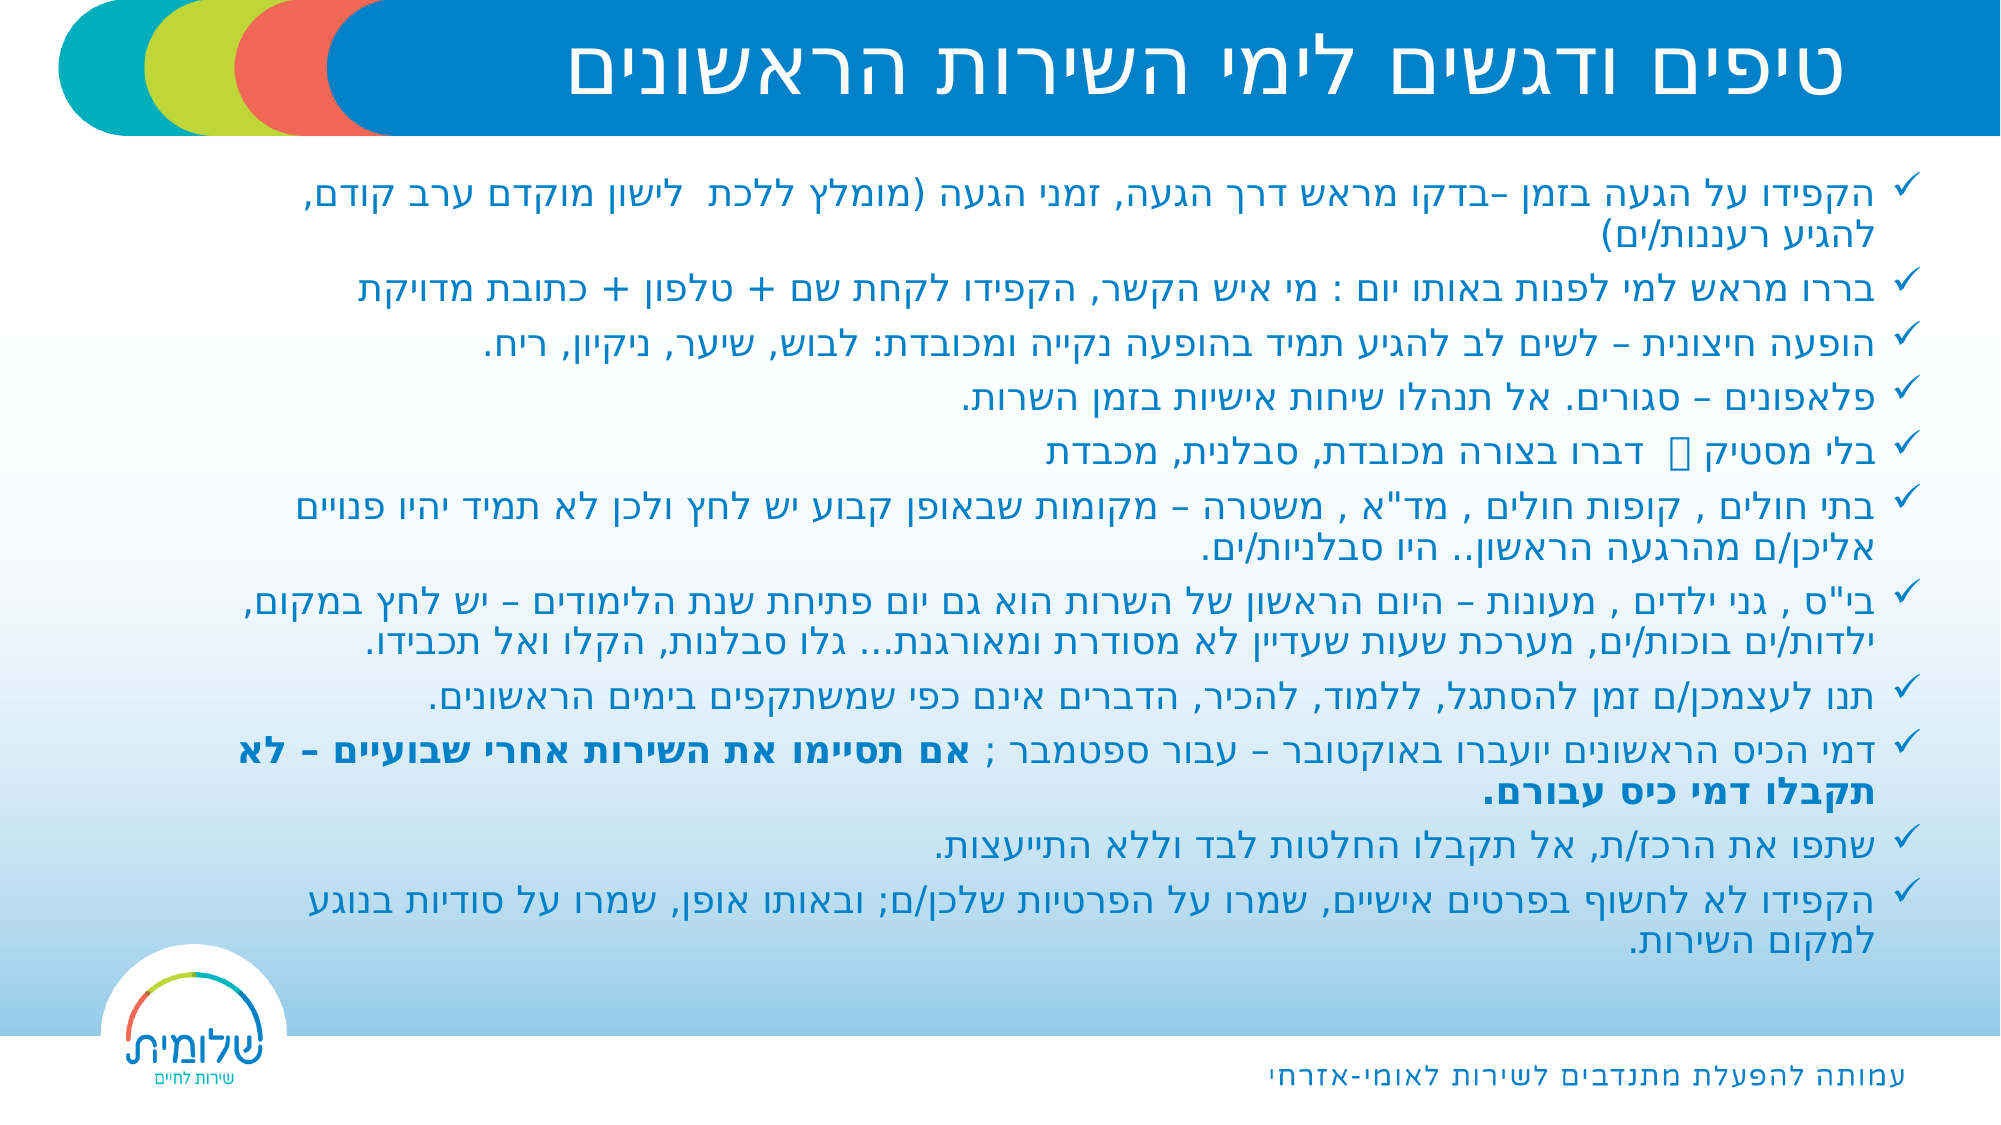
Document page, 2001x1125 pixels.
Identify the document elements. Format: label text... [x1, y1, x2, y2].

picture [0, 0, 2001, 1125]
list הקפידו על הגעה בזמן –בדקו מראש דרך הגעה, זמני הגעה (מומלץ ללכת לישון מוקדם ערב קודם, להגיע רעננות/ים) בררו מראש למי לפנות באותו יום : מי איש הקשר, הקפידו לקחת שם + טלפון + כתובת מדויקת הופעה חיצונית – לשים לב להגיע תמיד בהופעה נקייה ומכובדת: לבוש, שיער, ניקיון, ריח. פלאפונים – סגורים. אל תנהלו שיחות אישיות בזמן השרות. בלי מסטיק  דברו בצורה מכובדת, סבלנית, מכבדת בתי חולים , קופות חולים , מד"א , משטרה – מקומות שבאופן קבוע יש לחץ ולכן לא תמיד יהיו פנויים אליכן/ם מהרגעה הראשון.. היו סבלניות/ים. בי"ס , גני ילדים , מעונות – היום הראשון של השרות הוא גם יום פתיחת שנת הלימודים – יש לחץ במקום, ילדות/ים בוכות/ים, מערכת שעות שעדיין לא מסודרת ומאורגנת... גלו סבלנות, הקלו ואל תכבידו. תנו לעצמכן/ם זמן להסתגל, ללמוד, להכיר, הדברים אינם כפי שמשתקפים בימים הראשונים. דמי הכיס הראשונים יועברו באוקטובר – עבור ספטמבר ; אם תסיימו את השירות אחרי שבועיים – לא תקבלו דמי כיס עבורם. שתפו את הרכז/ת, אל תקבלו החלטות לבד וללא התייעצות. הקפידו לא לחשוף בפרטים אישיים, שמרו על הפרטיות שלכן/ם; ובאותו אופן, שמרו על סודיות בנוגע למקום השירות. [201, 166, 1927, 997]
title טיפים ודגשים לימי השירות הראשונים [410, 0, 1863, 135]
